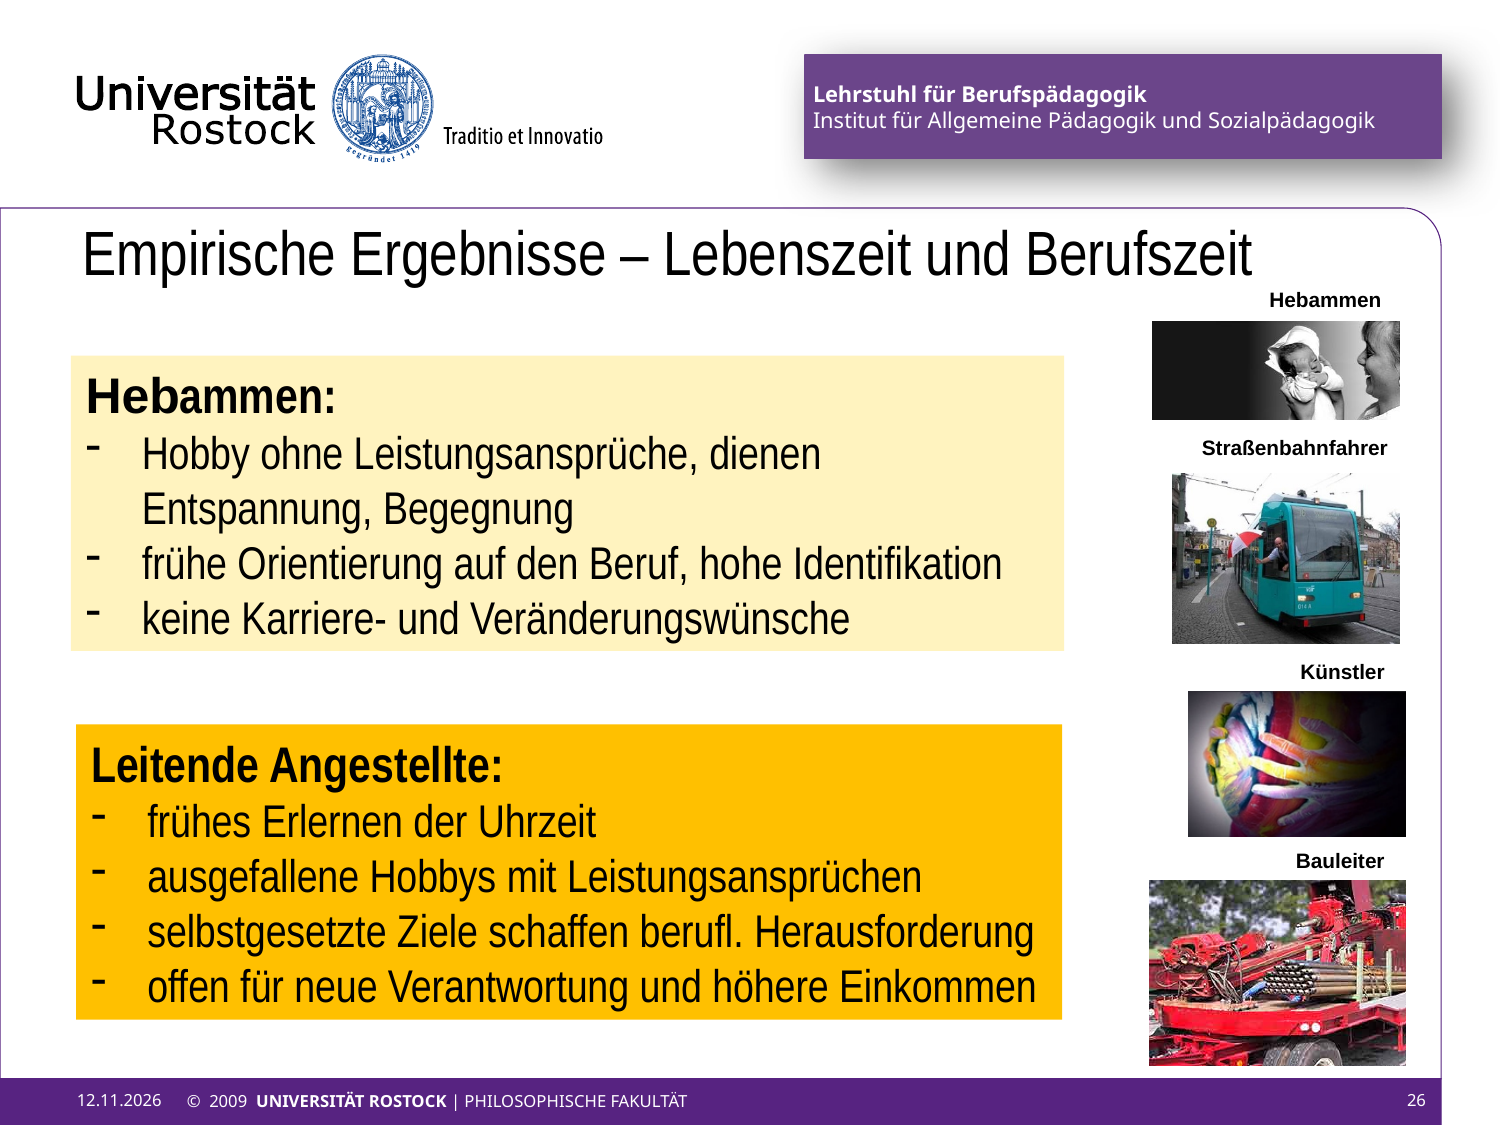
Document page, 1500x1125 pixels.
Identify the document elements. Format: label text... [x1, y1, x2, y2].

list Empirische Ergebnisse – Lebenszeit und Berufszeit [82, 213, 1326, 274]
slide_number 26 [1367, 1077, 1442, 1125]
text_box Hebammen: Hobby ohne Leistungsansprüche, dienen Entspannung, Begegnung frühe Orientierung auf den Beruf, hohe Identifikation keine Karriere- und Veränderungswünsche [70, 355, 1065, 651]
text_box Leitende Angestellte: frühes Erlernen der Uhrzeit ausgefallene Hobbys mit Leistungsansprüchen selbstgesetzte Ziele schaffen berufl. Herausforderung offen für neue Verantwortung und höhere Einkommen [76, 724, 1063, 1020]
footer © 2009 UNIVERSITÄT ROSTOCK | Philosophische Fakultät [186, 1077, 1367, 1125]
picture [804, 54, 1443, 159]
text_box Hebammen [1222, 278, 1397, 319]
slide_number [76, 1077, 186, 1125]
text_box Straßenbahnfahrer [1187, 426, 1403, 467]
picture [1148, 879, 1406, 1067]
picture [1172, 473, 1400, 645]
picture [1152, 320, 1400, 420]
text_box Künstler [1285, 652, 1400, 689]
picture [1188, 690, 1406, 837]
text_box Bauleiter [1281, 845, 1400, 878]
